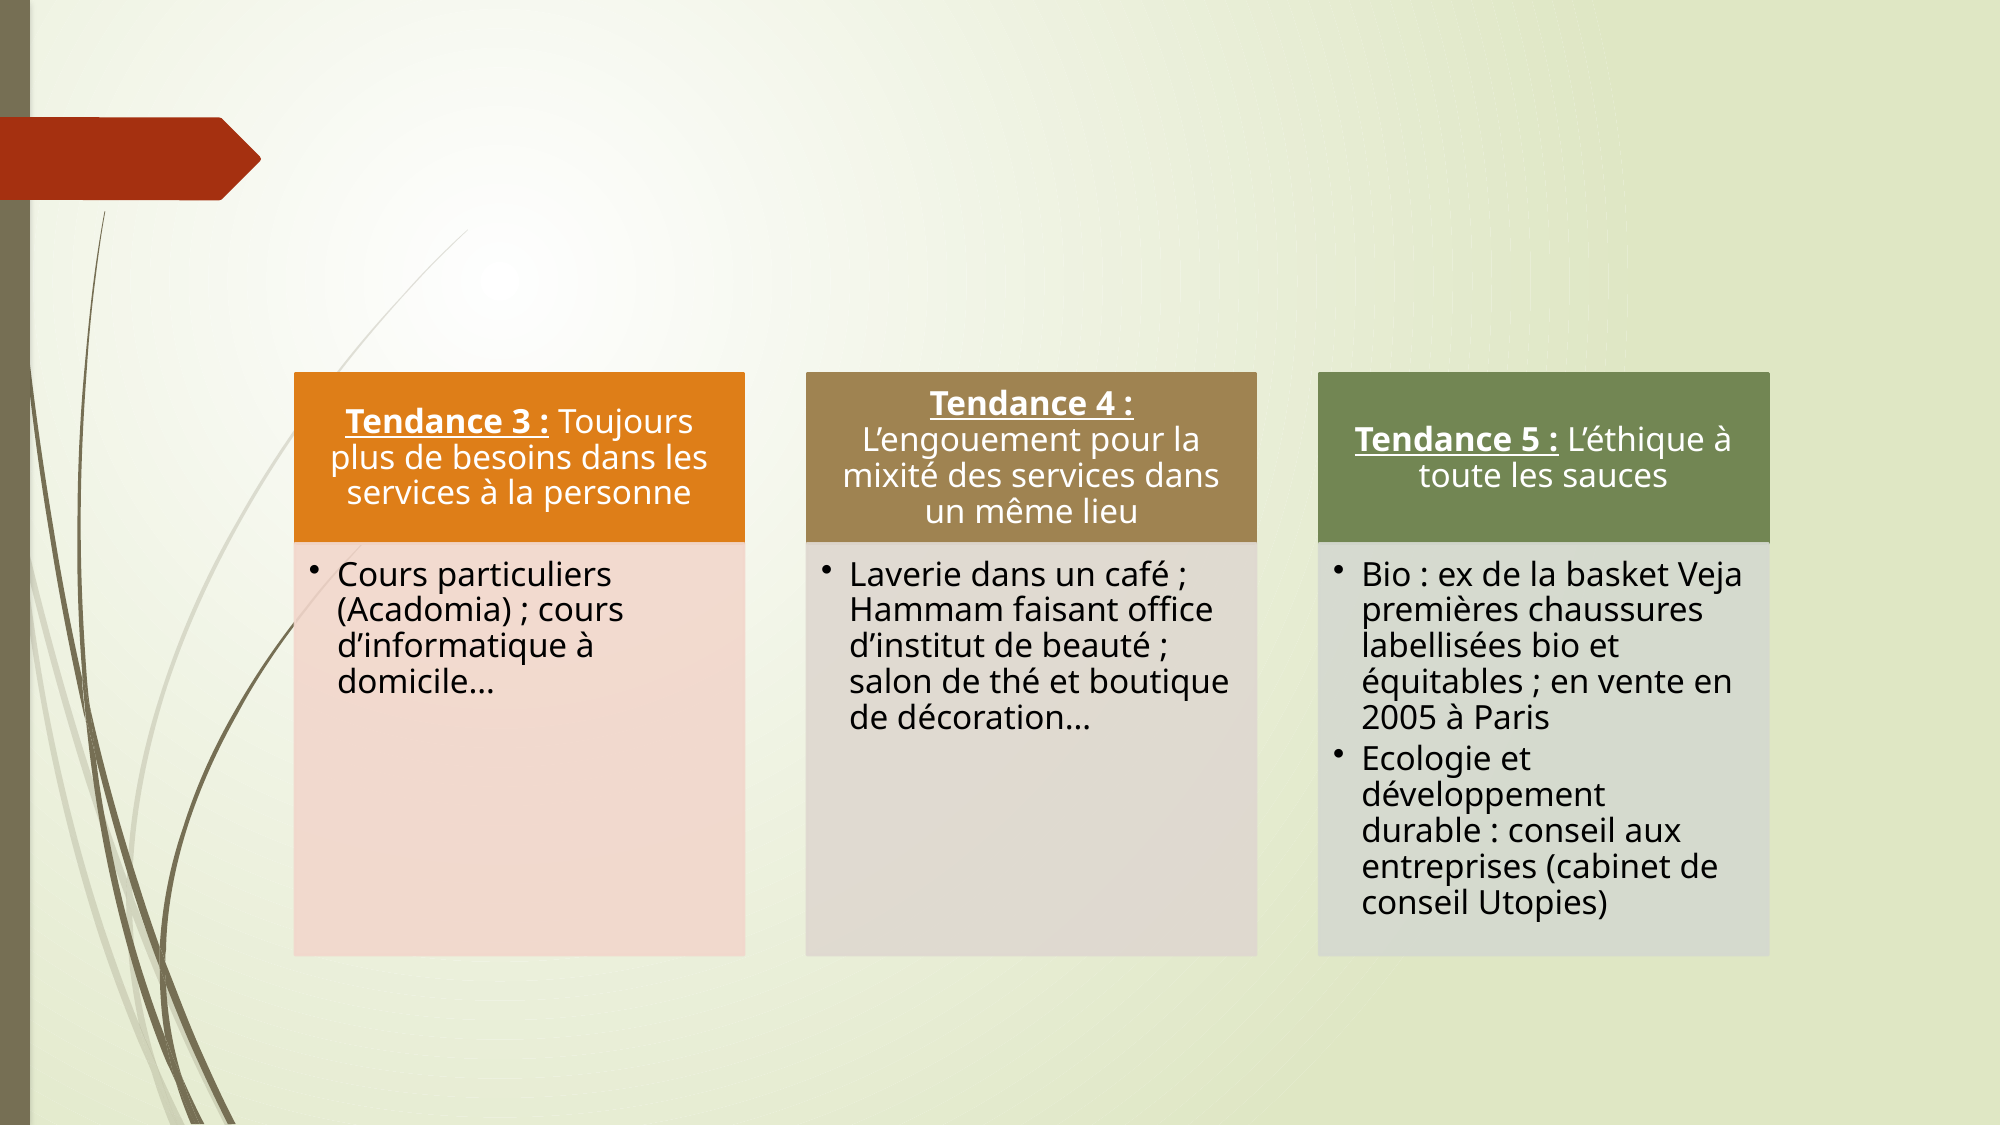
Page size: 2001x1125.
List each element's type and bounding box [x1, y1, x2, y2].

list [294, 364, 1769, 965]
